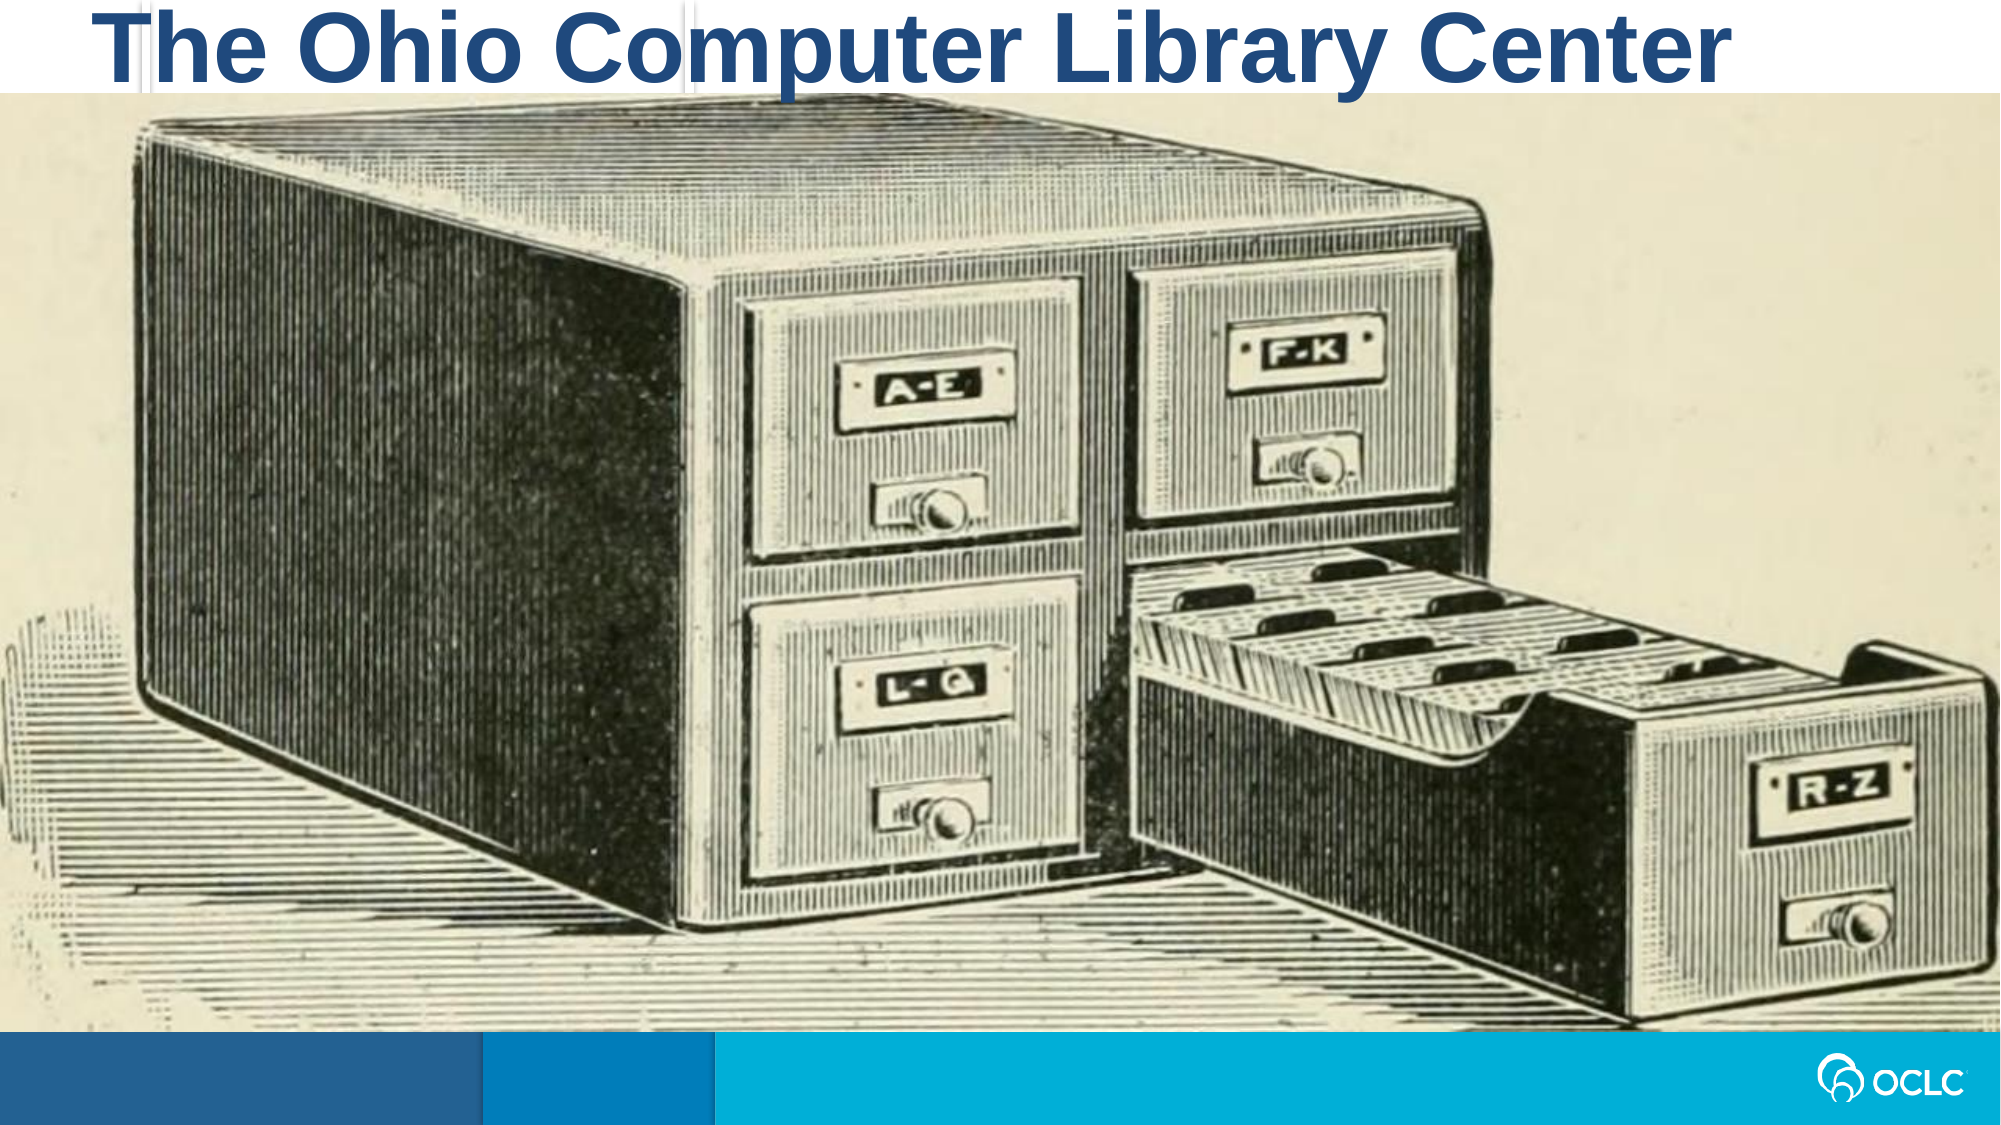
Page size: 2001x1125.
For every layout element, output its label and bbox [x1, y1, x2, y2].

text_box [0, 0, 2000, 92]
picture [0, 92, 2000, 1033]
